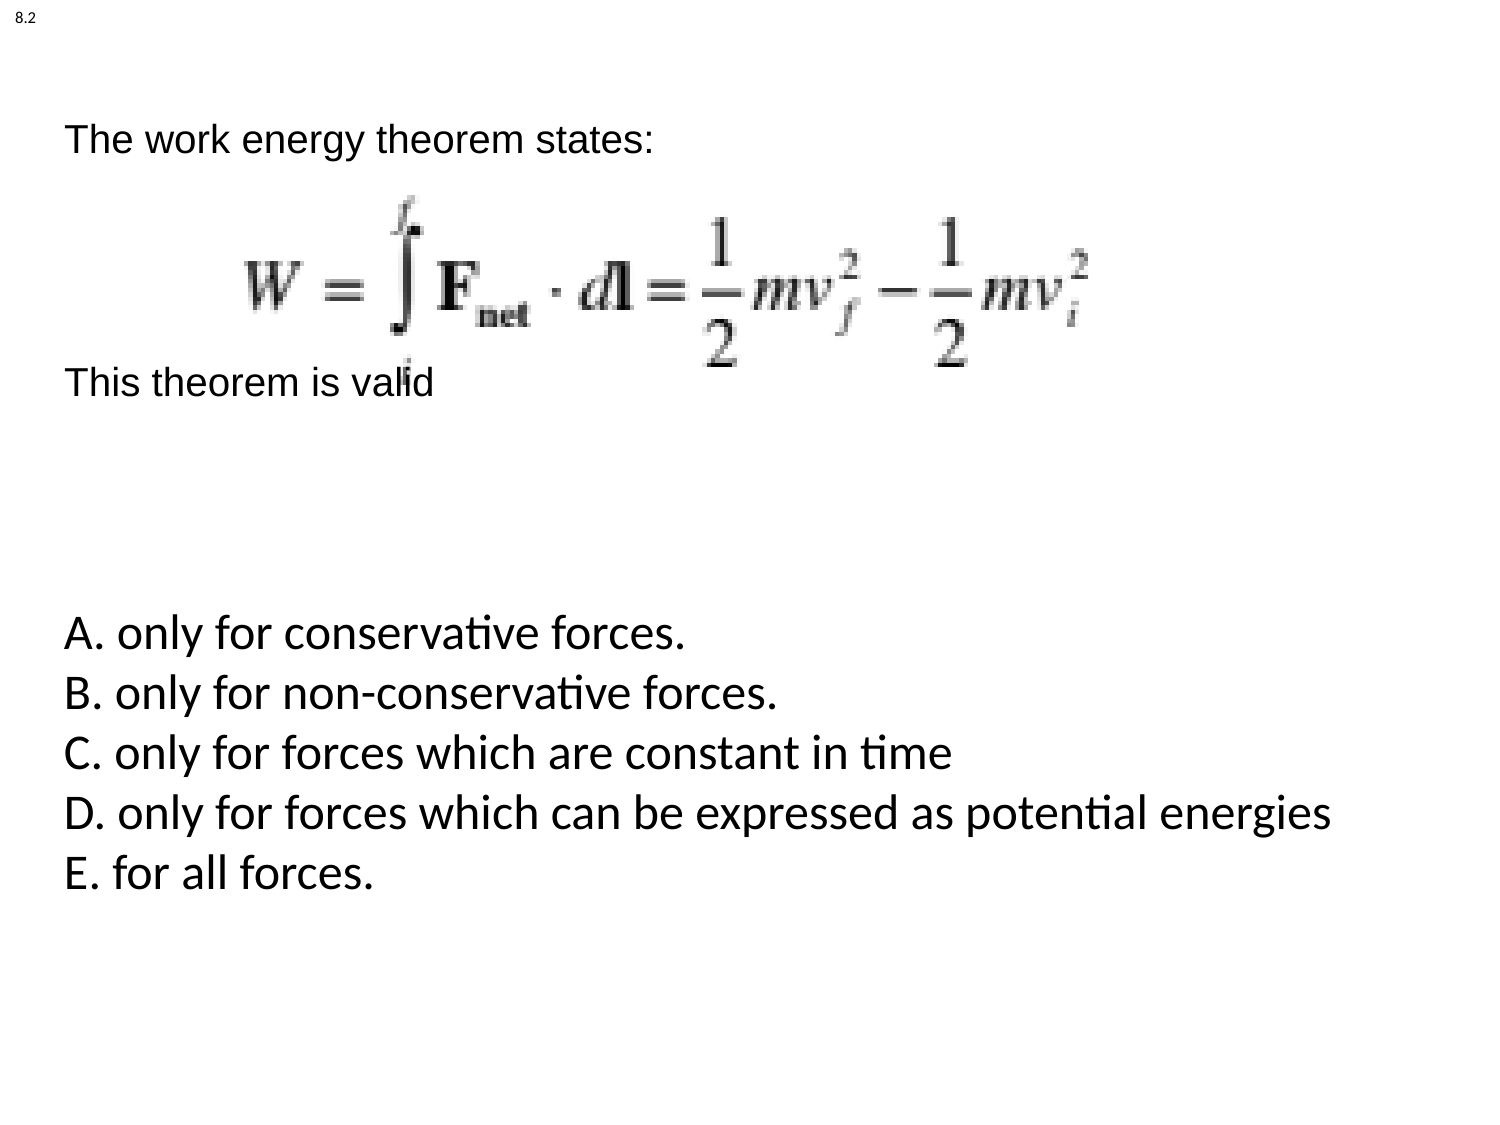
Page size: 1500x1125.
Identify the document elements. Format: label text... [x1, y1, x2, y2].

text_box A. only for conservative forces. B. only for non-conservative forces. C. only for forces which are constant in time D. only for forces which can be expressed as potential energies E. for all forces. [49, 592, 1463, 908]
text_box 8.2 [0, 0, 52, 35]
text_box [235, 187, 1090, 386]
title The work energy theorem states: This theorem is valid [49, 105, 1500, 414]
